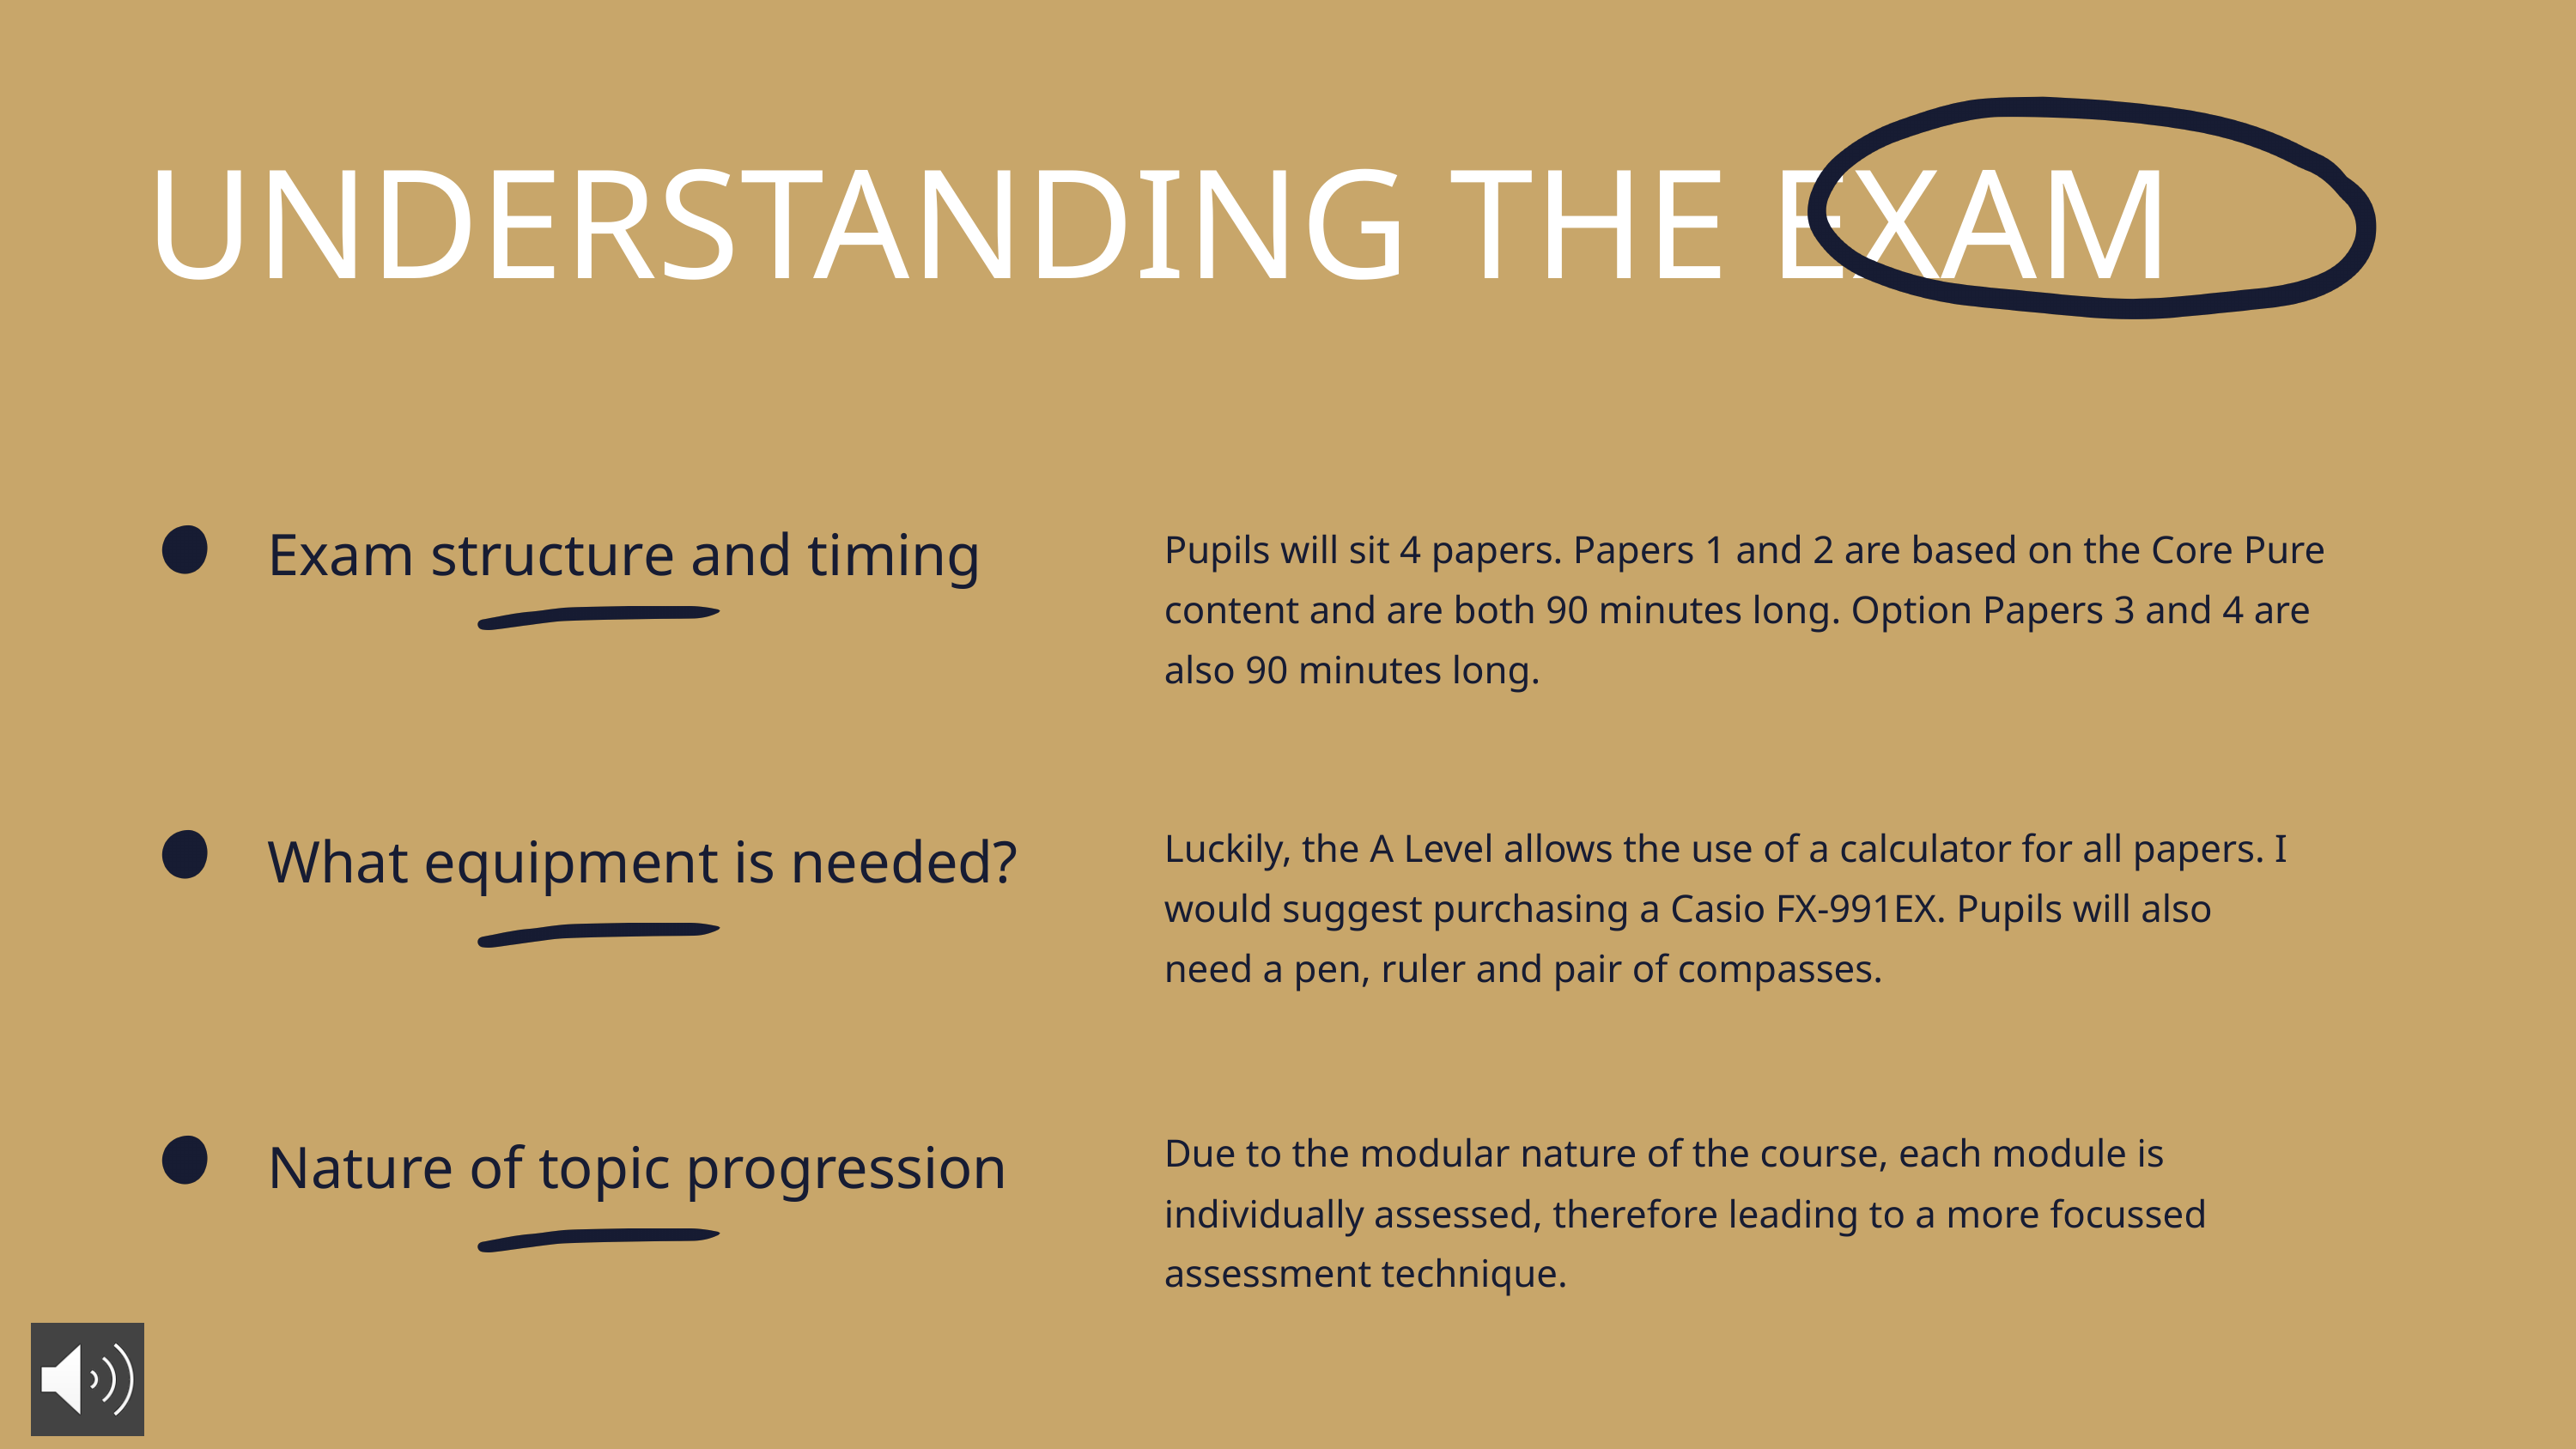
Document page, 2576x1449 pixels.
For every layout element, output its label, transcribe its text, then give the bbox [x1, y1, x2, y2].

picture [1805, 94, 2378, 320]
picture [144, 521, 209, 595]
text_box Pupils will sit 4 papers. Papers 1 and 2 are based on the Core Pure content and are both 90 minutes long. Option Papers 3 and 4 are also 90 minutes long. [1163, 510, 2378, 691]
text_box Luckily, the A Level allows the use of a calculator for all papers. I would suggest purchasing a Casio FX-991EX. Pupils will also need a pen, ruler and pair of compasses. [1163, 809, 2308, 991]
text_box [144, 1125, 1079, 1252]
text_box Exam structure and timing [267, 506, 1078, 588]
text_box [144, 820, 1079, 948]
text_box Due to the modular nature of the course, each module is individually assessed, therefore leading to a more focussed assessment technique. [1163, 1114, 2308, 1295]
text_box UNDERSTANDING THE EXAM [144, 127, 1801, 309]
picture [30, 1322, 145, 1437]
picture [477, 606, 720, 631]
